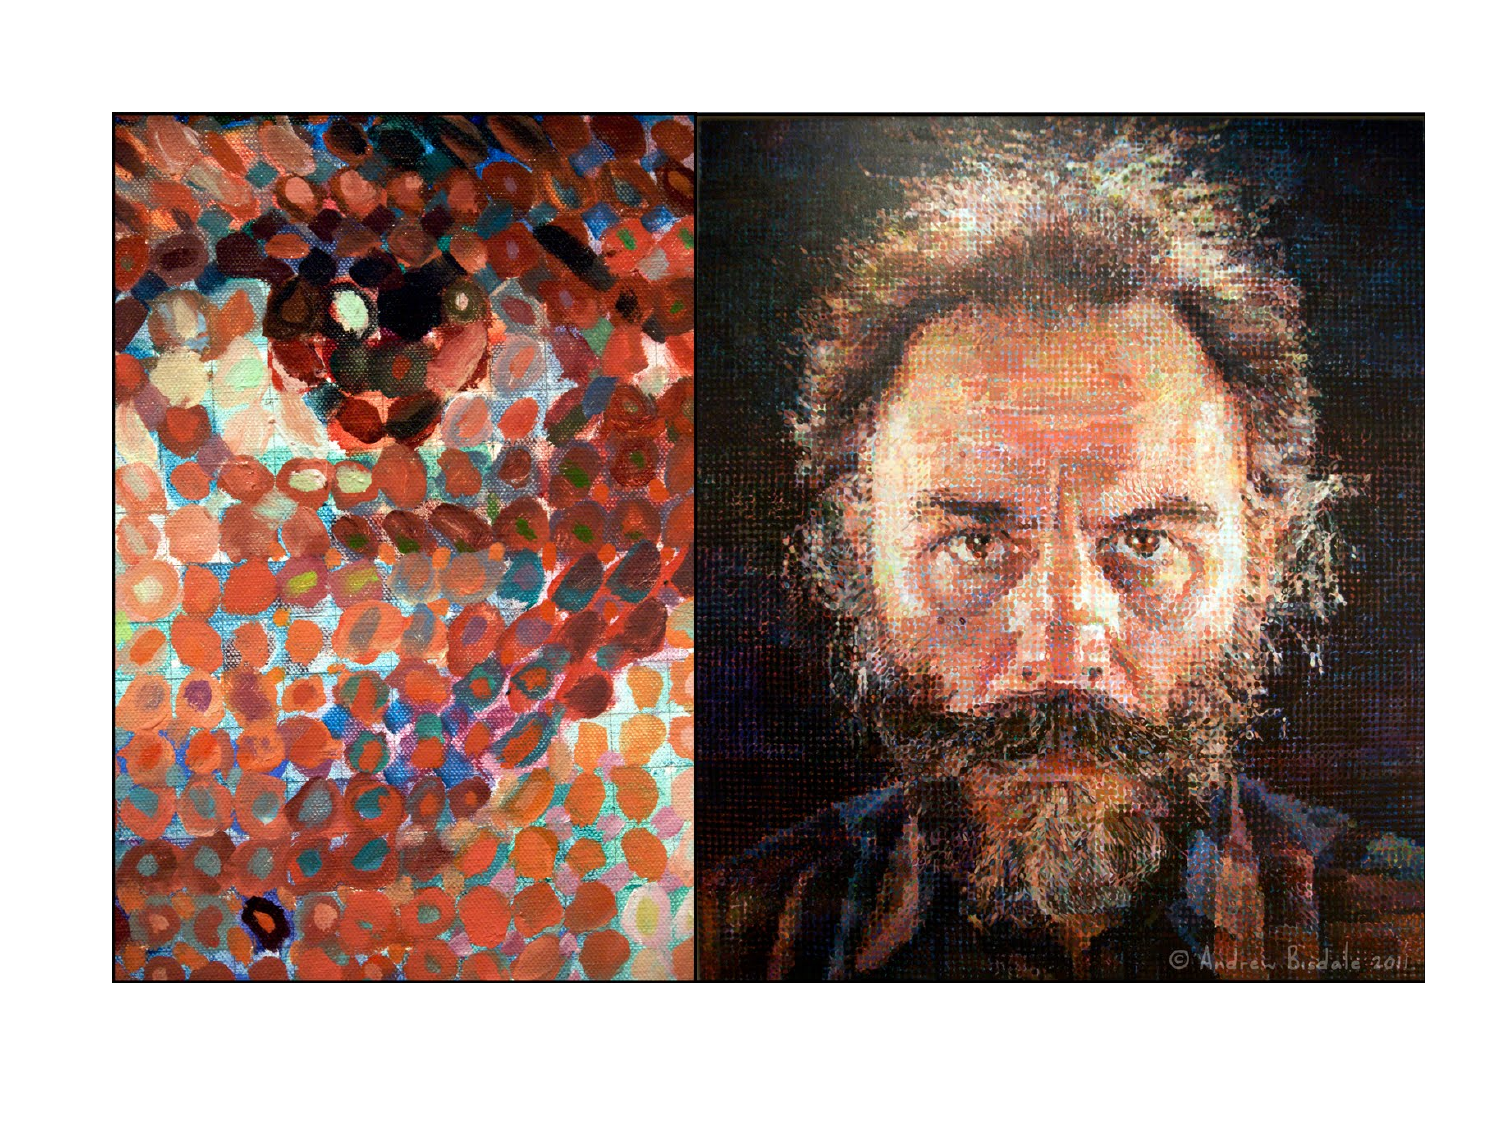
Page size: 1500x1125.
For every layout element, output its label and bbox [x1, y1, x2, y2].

picture [112, 112, 1425, 983]
